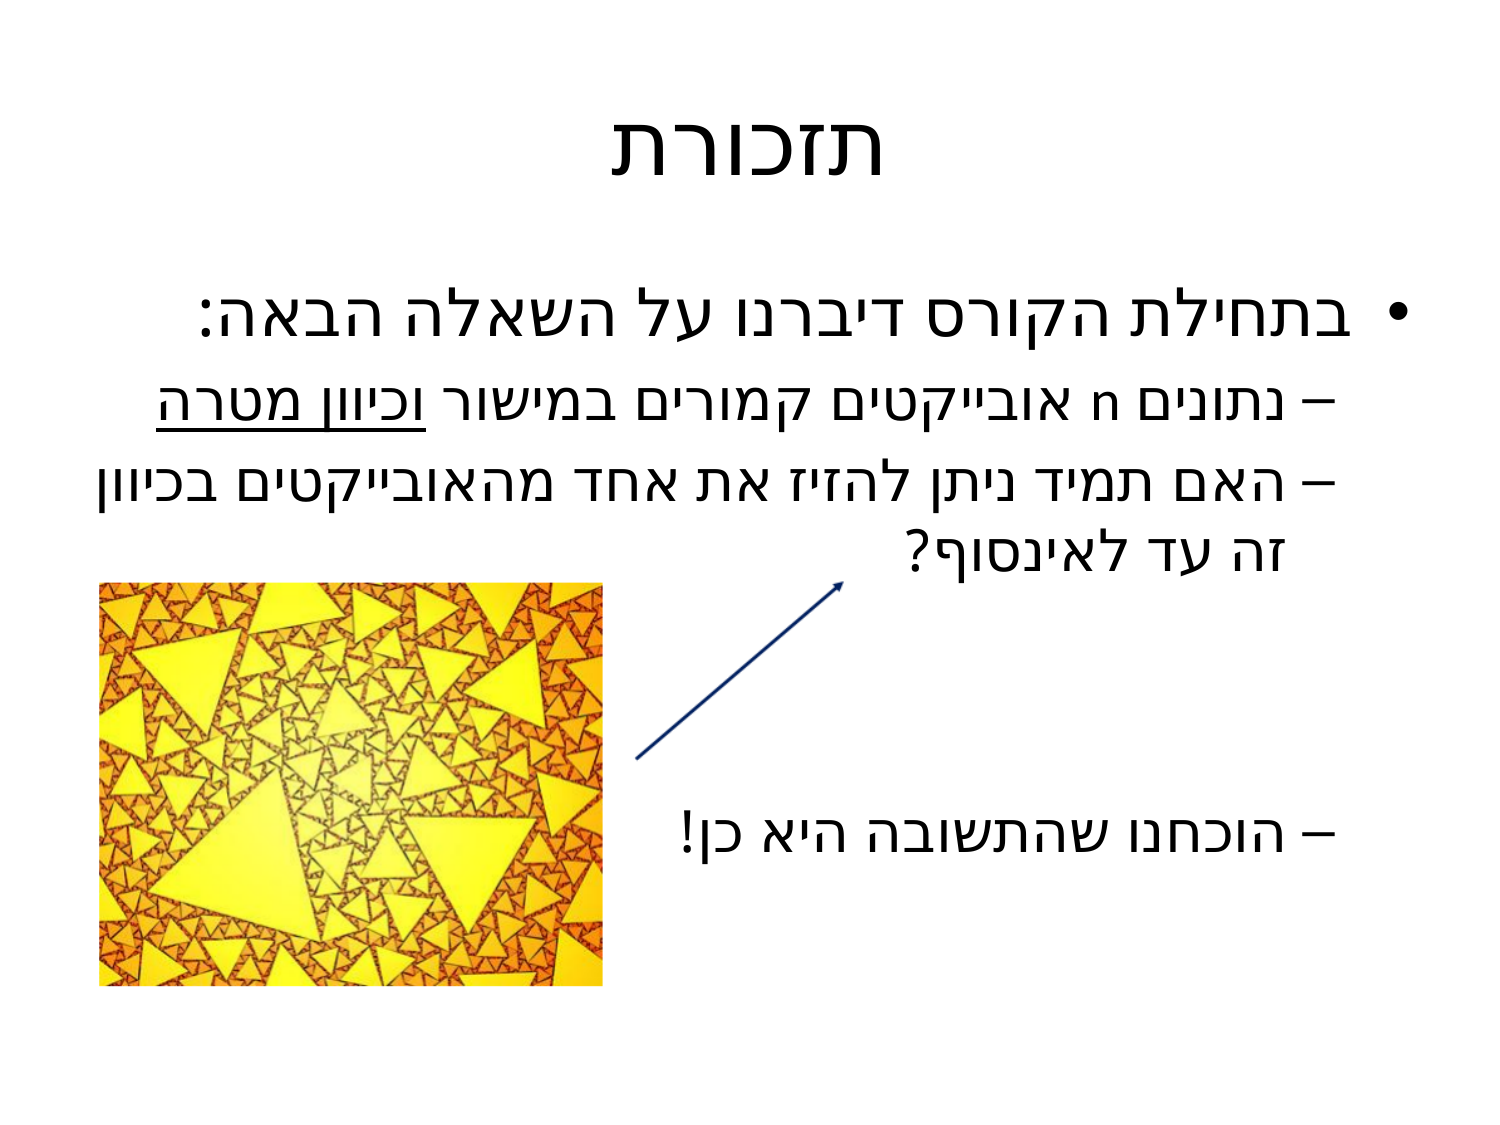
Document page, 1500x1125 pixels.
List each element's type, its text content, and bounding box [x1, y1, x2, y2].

list בתחילת הקורס דיברנו על השאלה הבאה: נתונים n אובייקטים קמורים במישור וכיוון מטרה האם תמיד ניתן להזיז את אחד מהאובייקטים בכיוון זה עד לאינסוף? הוכחנו שהתשובה היא כן! [75, 262, 1425, 1005]
picture [88, 573, 890, 990]
title תזכורת [75, 45, 1425, 233]
